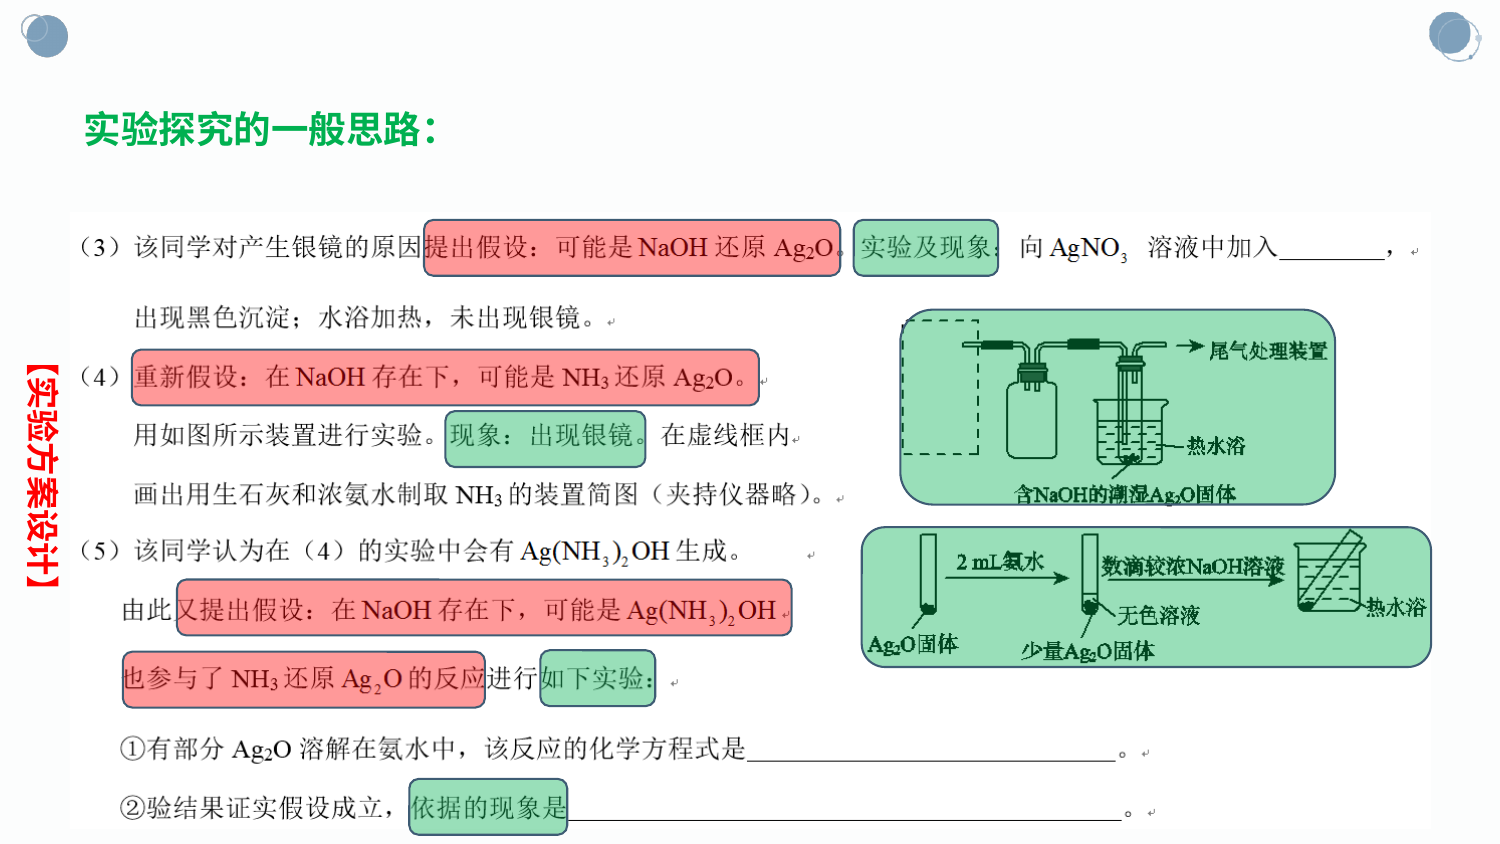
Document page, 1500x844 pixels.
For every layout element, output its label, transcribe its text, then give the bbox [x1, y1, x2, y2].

text_box 实验探究的一般思路： [69, 31, 686, 159]
text_box [409, 830, 568, 836]
picture [1411, 0, 1500, 73]
picture [69, 212, 1431, 830]
text_box 【实验方案设计】 [0, 328, 69, 713]
picture [0, 0, 89, 73]
